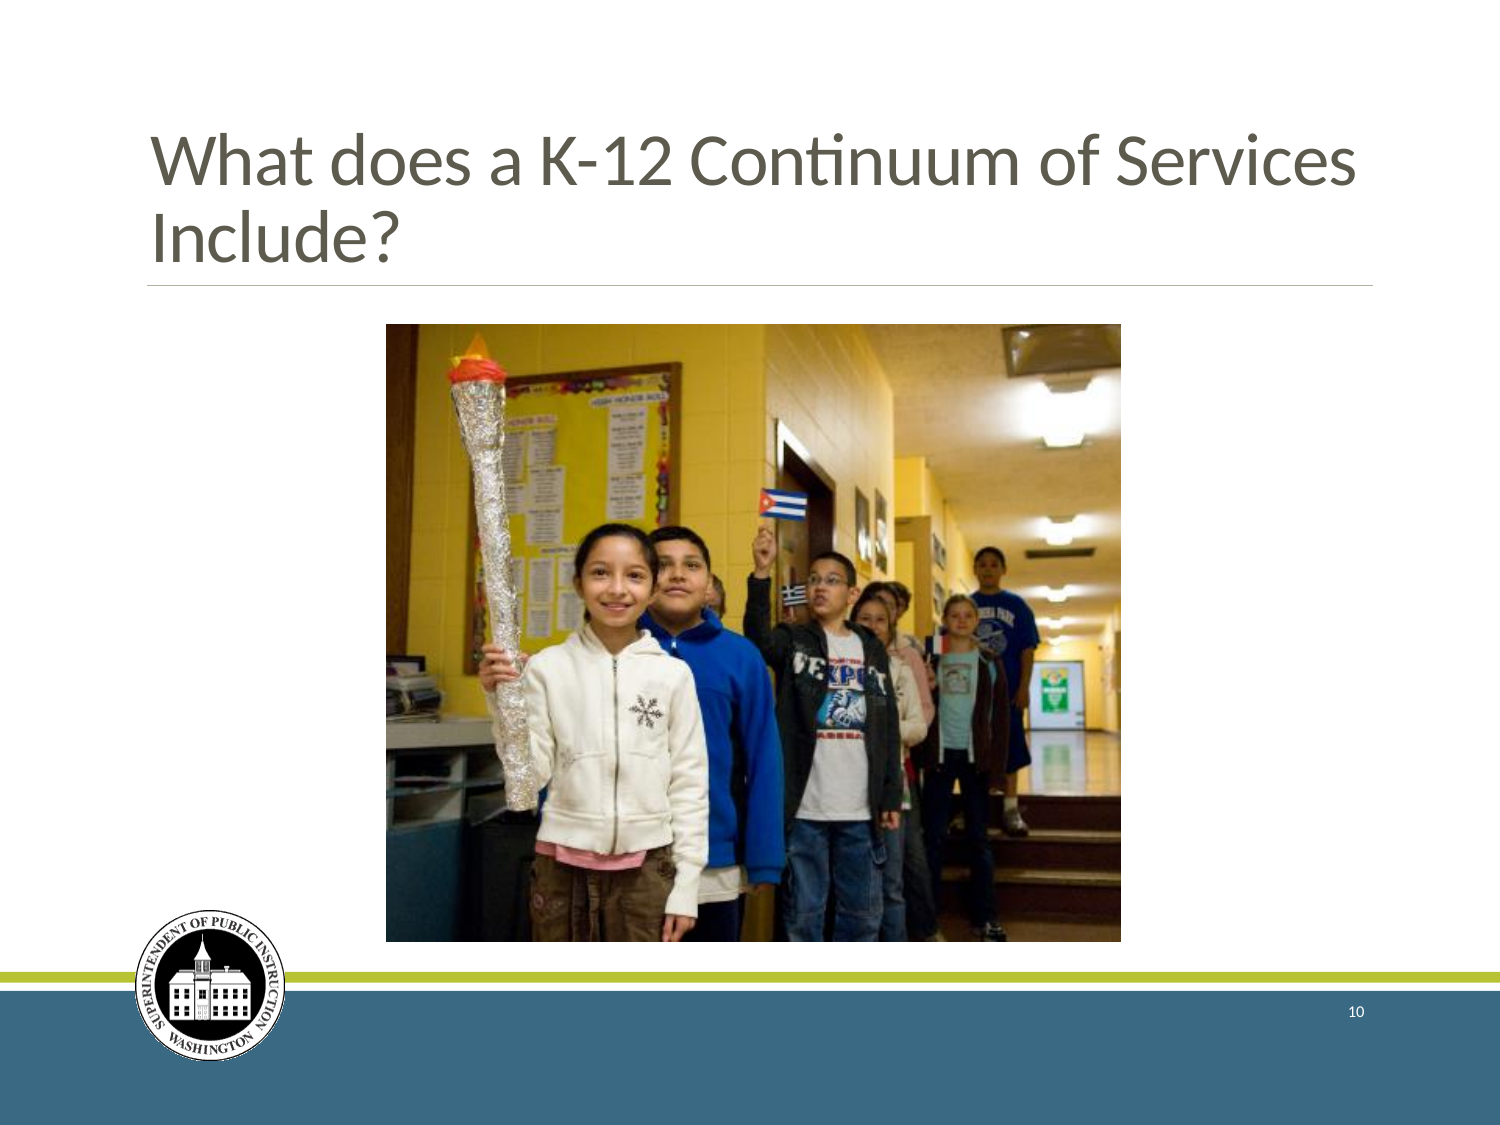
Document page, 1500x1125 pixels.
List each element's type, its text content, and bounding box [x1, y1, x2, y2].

slide_number 10 [1218, 980, 1380, 1041]
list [386, 323, 1122, 943]
title What does a K-12 Continuum of Services Include? [135, 47, 1373, 285]
picture [135, 910, 285, 1061]
